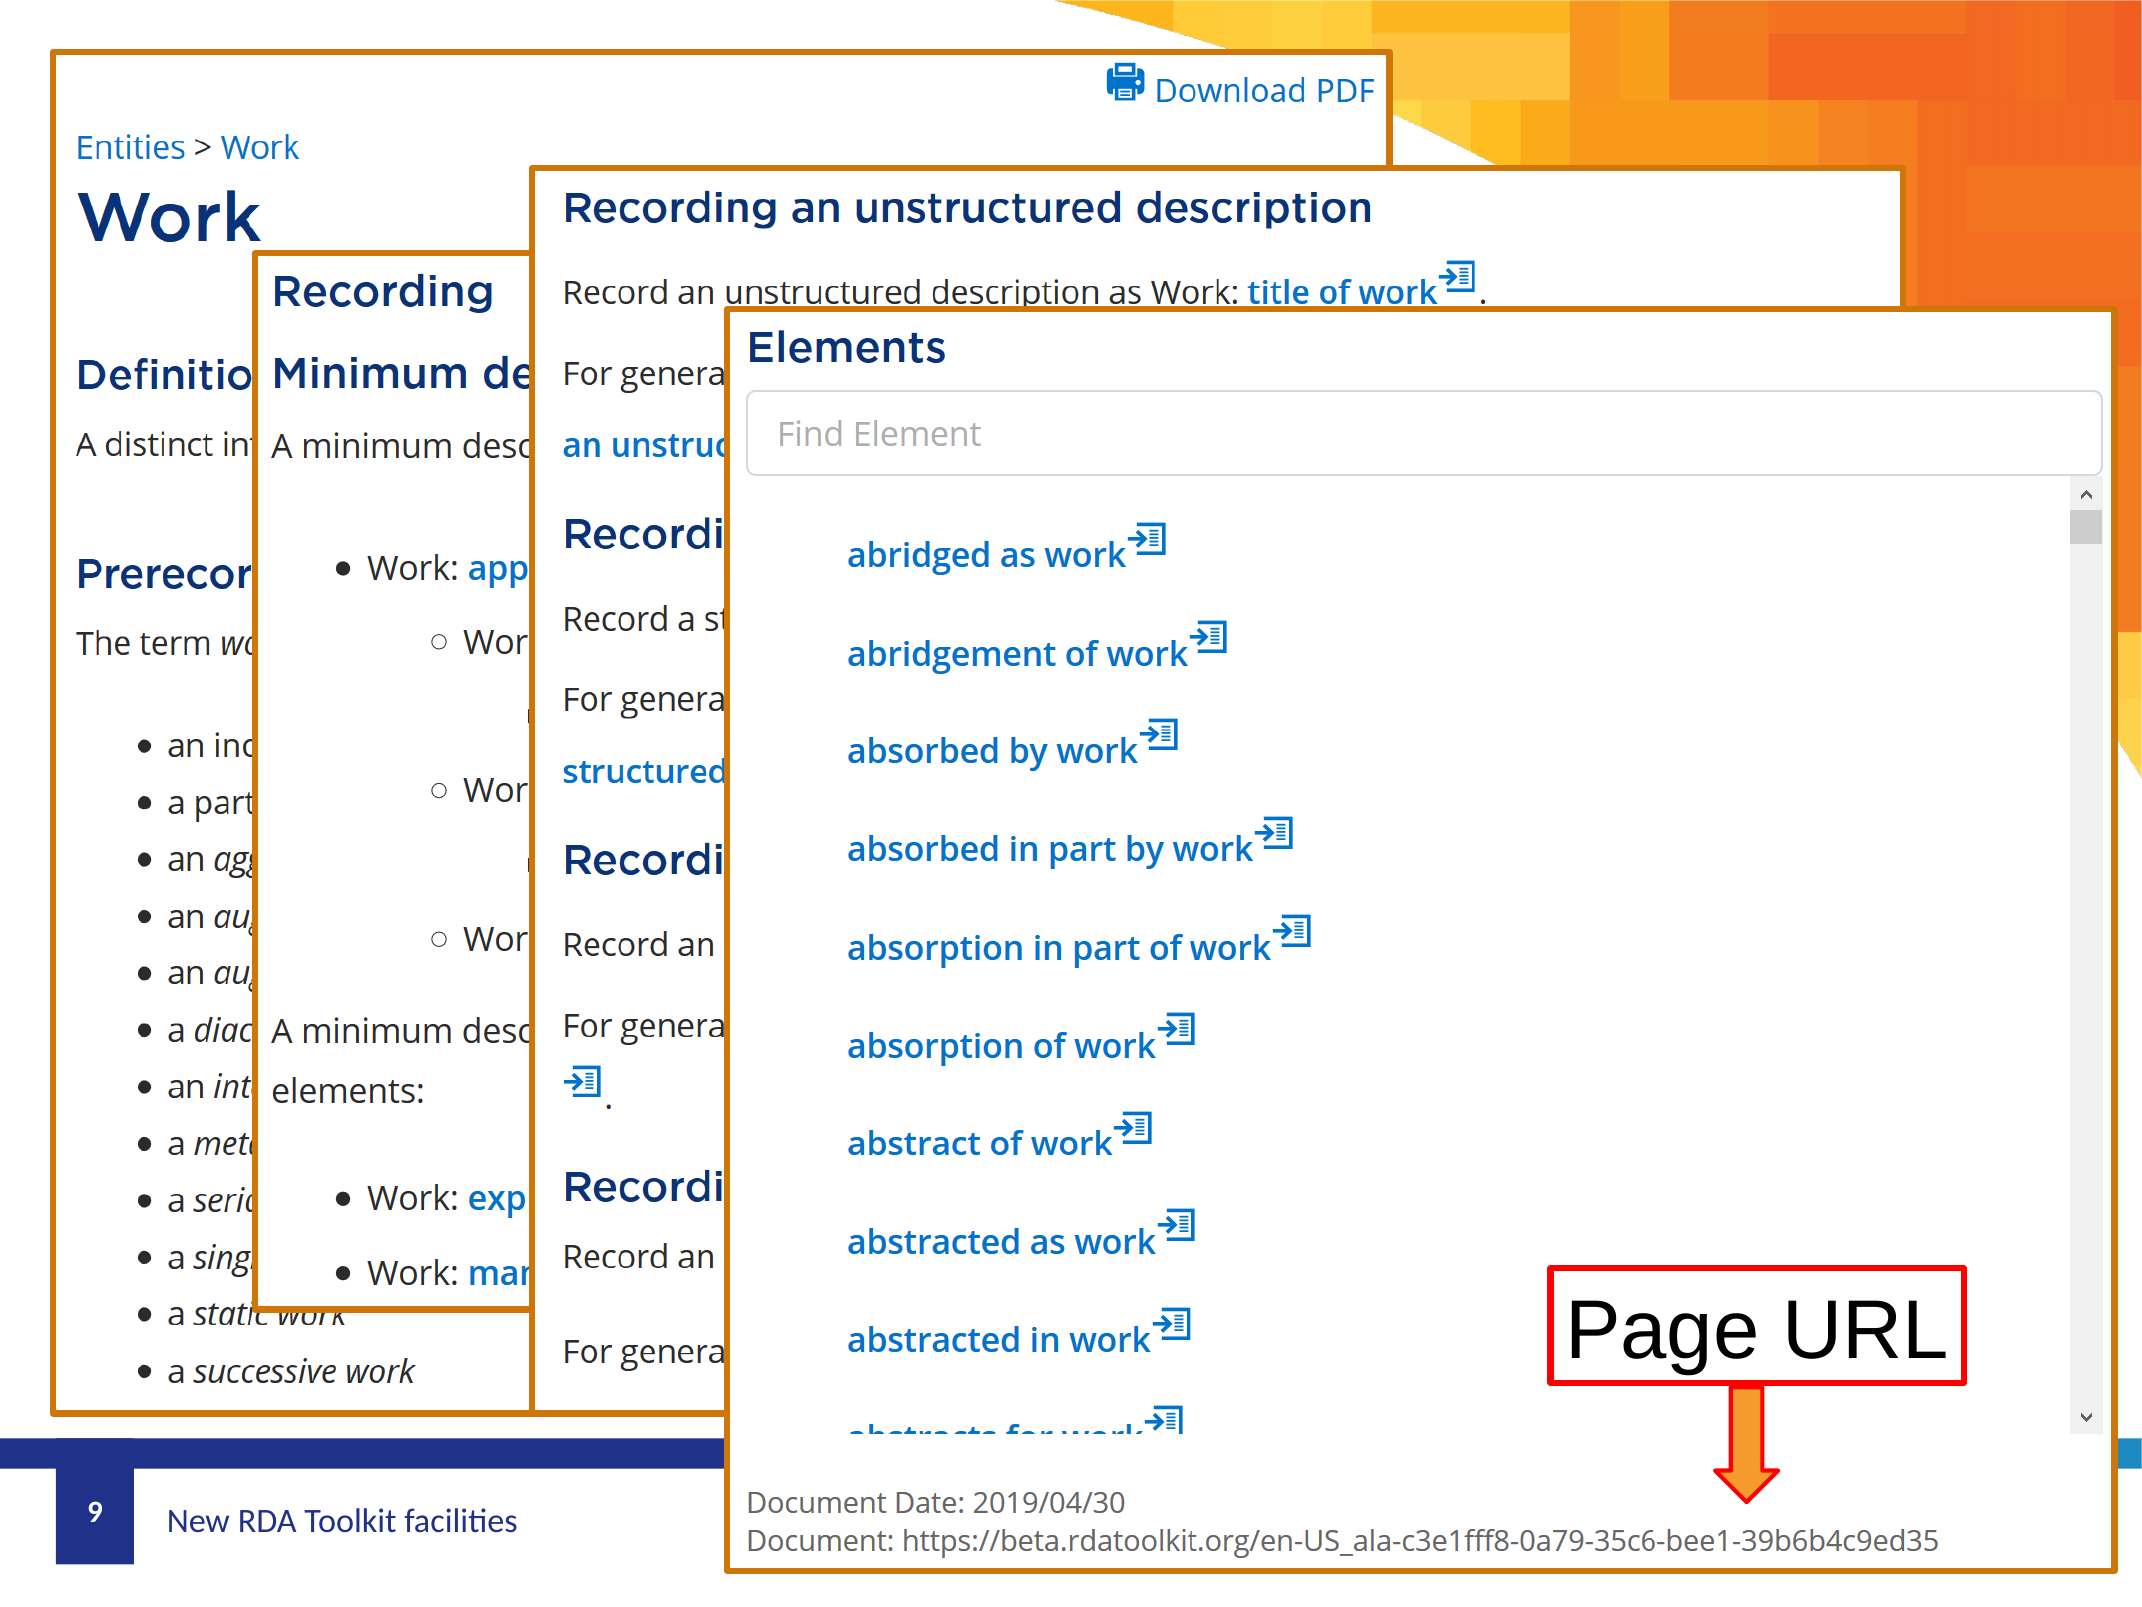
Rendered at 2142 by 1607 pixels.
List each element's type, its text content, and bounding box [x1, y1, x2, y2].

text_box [1547, 1267, 1967, 1503]
slide_number 9 [56, 1468, 134, 1551]
picture [1052, 0, 2142, 778]
picture [55, 54, 2112, 1568]
